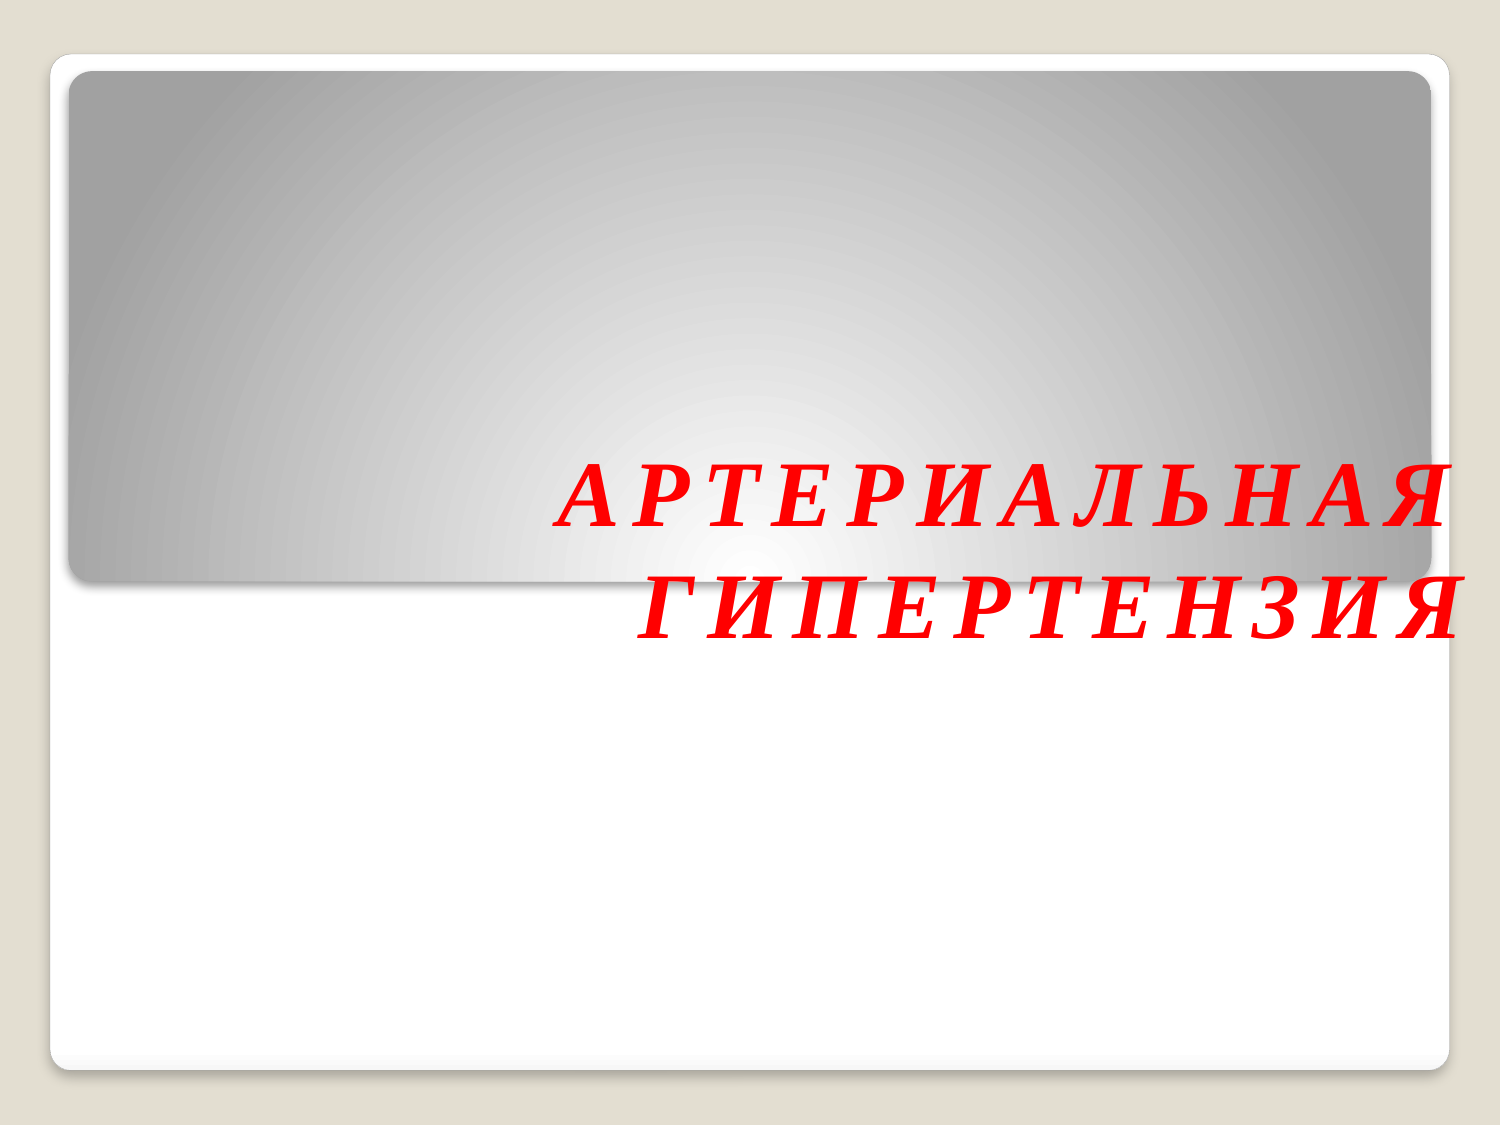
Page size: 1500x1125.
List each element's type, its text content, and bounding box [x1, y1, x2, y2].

title АРТЕРИАЛЬНАЯ ГИПЕРТЕНЗИЯ [13, 273, 1472, 666]
